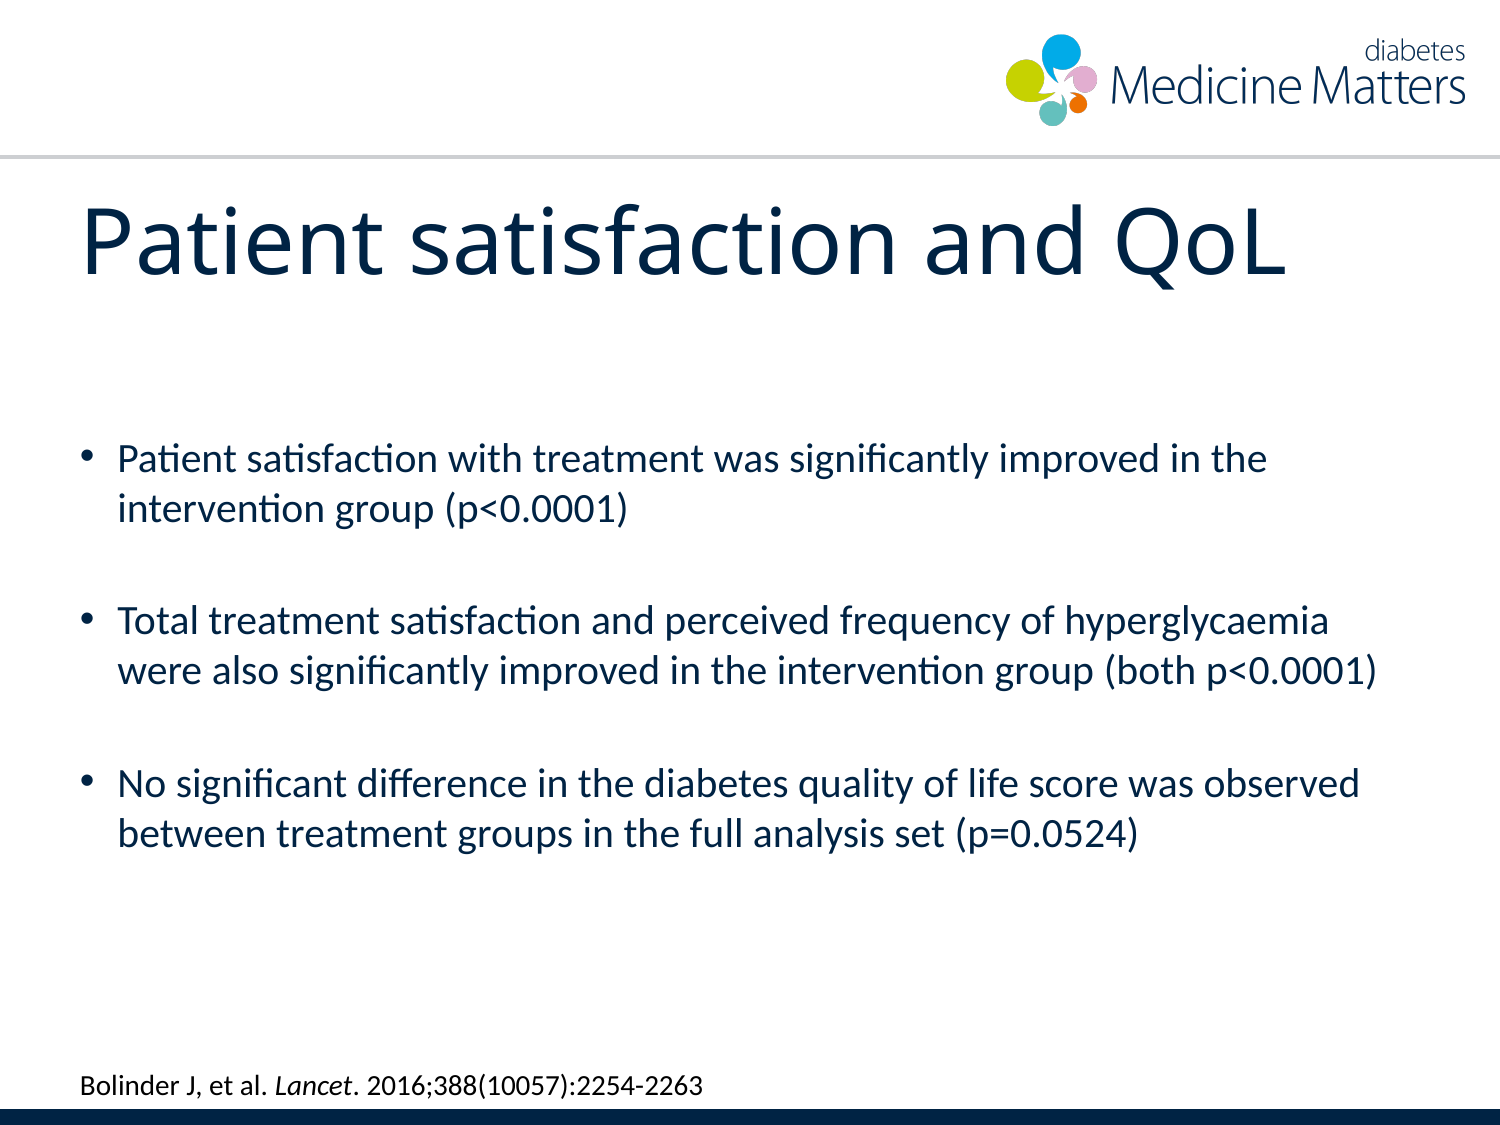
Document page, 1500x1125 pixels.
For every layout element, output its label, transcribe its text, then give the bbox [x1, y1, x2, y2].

list Patient satisfaction with treatment was significantly improved in the intervention group (p<0.0001) Total treatment satisfaction and perceived frequency of hyperglycaemia were also significantly improved in the intervention group (both p<0.0001) No significant difference in the diabetes quality of life score was observed between treatment groups in the full analysis set (p=0.0524) [64, 422, 1436, 976]
list Bolinder J, et al. Lancet. 2016;388(10057):2254-2263 [64, 997, 750, 1110]
picture [999, 28, 1471, 132]
title Patient satisfaction and QoL [64, 185, 1436, 403]
